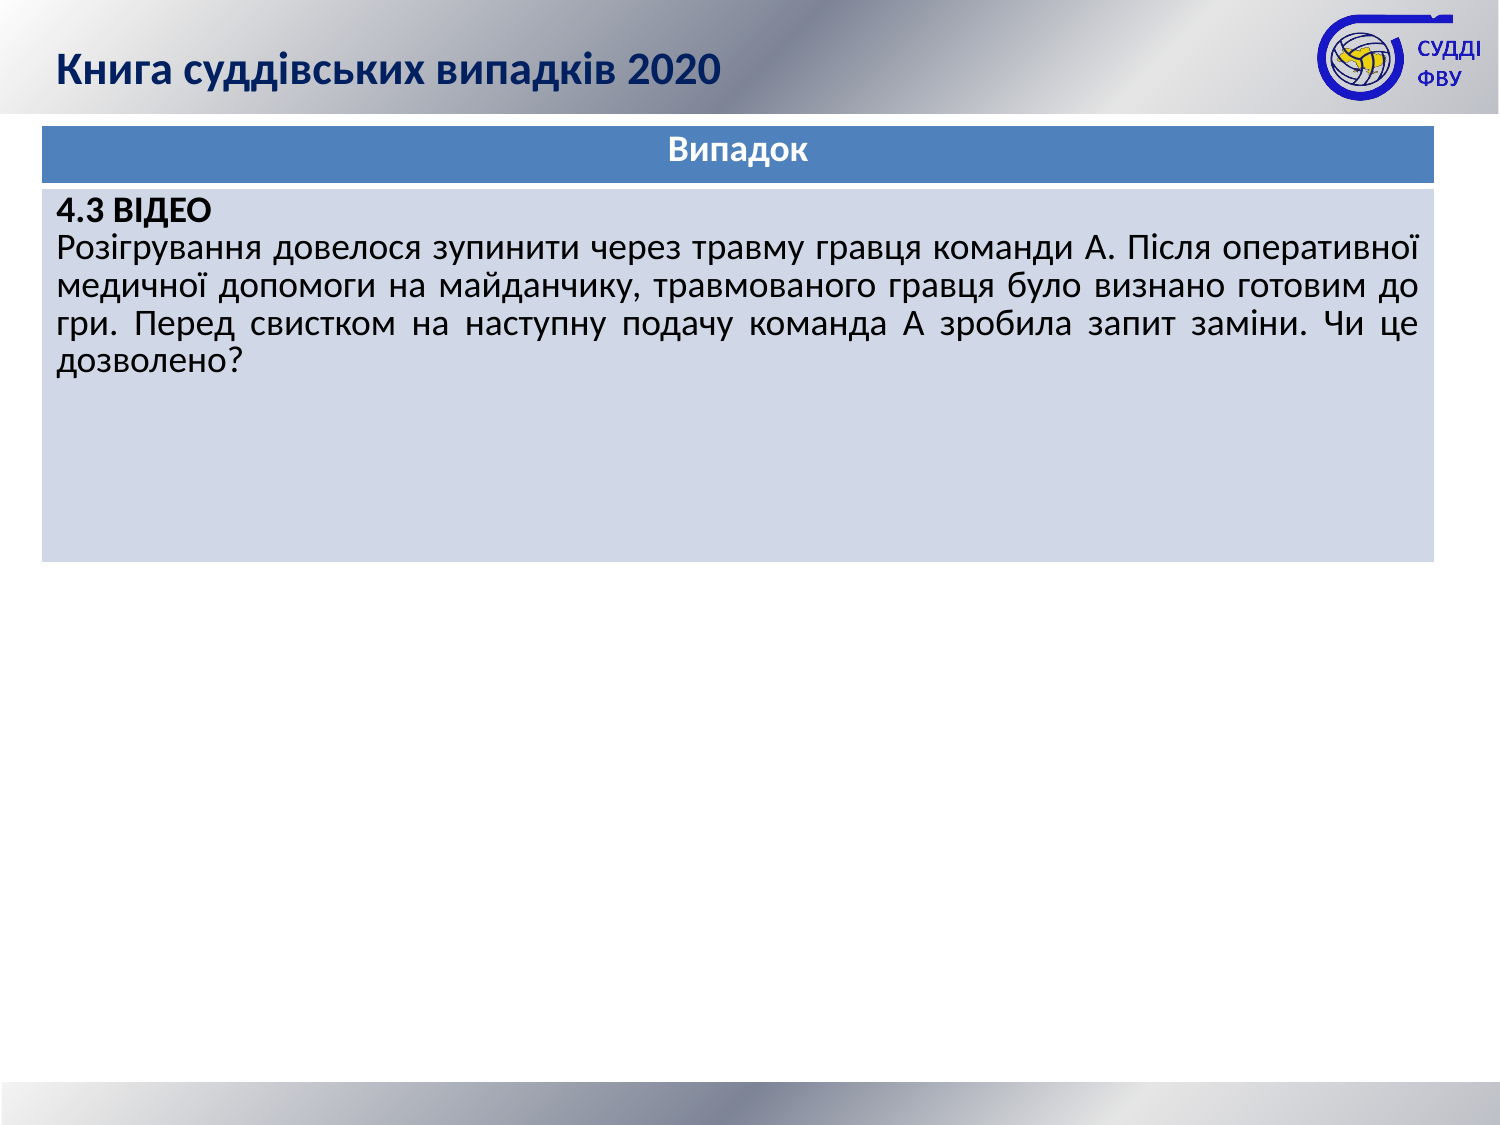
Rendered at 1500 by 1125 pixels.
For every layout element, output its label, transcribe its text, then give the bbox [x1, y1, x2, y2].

table_header Випадок [42, 126, 1434, 183]
table_cell 4.3 ВІДЕО Розігрування довелося зупинити через травму гравця команди А. Після оперативної медичної допомоги на майданчику, травмованого гравця було визнано готовим до гри. Перед свистком на наступну подачу команда А зробила запит заміни. Чи це дозволено? [42, 189, 1434, 562]
picture [0, 0, 1499, 138]
picture [1, 1081, 1500, 1125]
